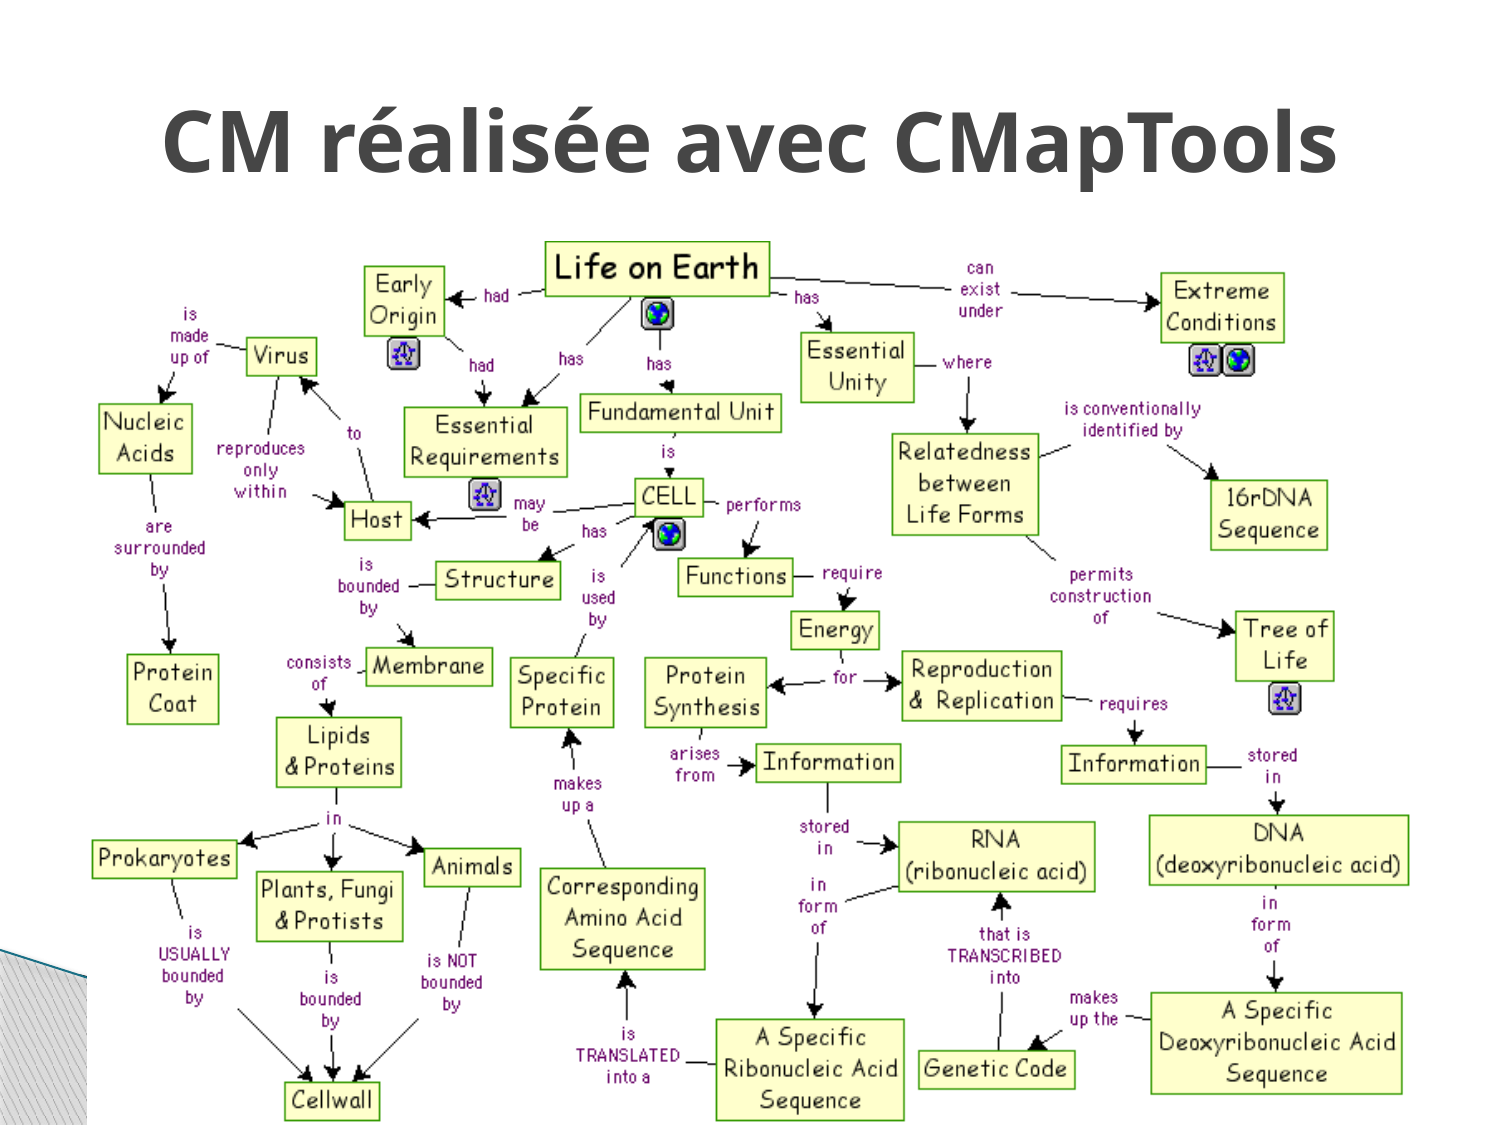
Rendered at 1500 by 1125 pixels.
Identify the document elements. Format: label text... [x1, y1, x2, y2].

title CM réalisée avec CMapTools [75, 45, 1425, 233]
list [87, 240, 1413, 1125]
